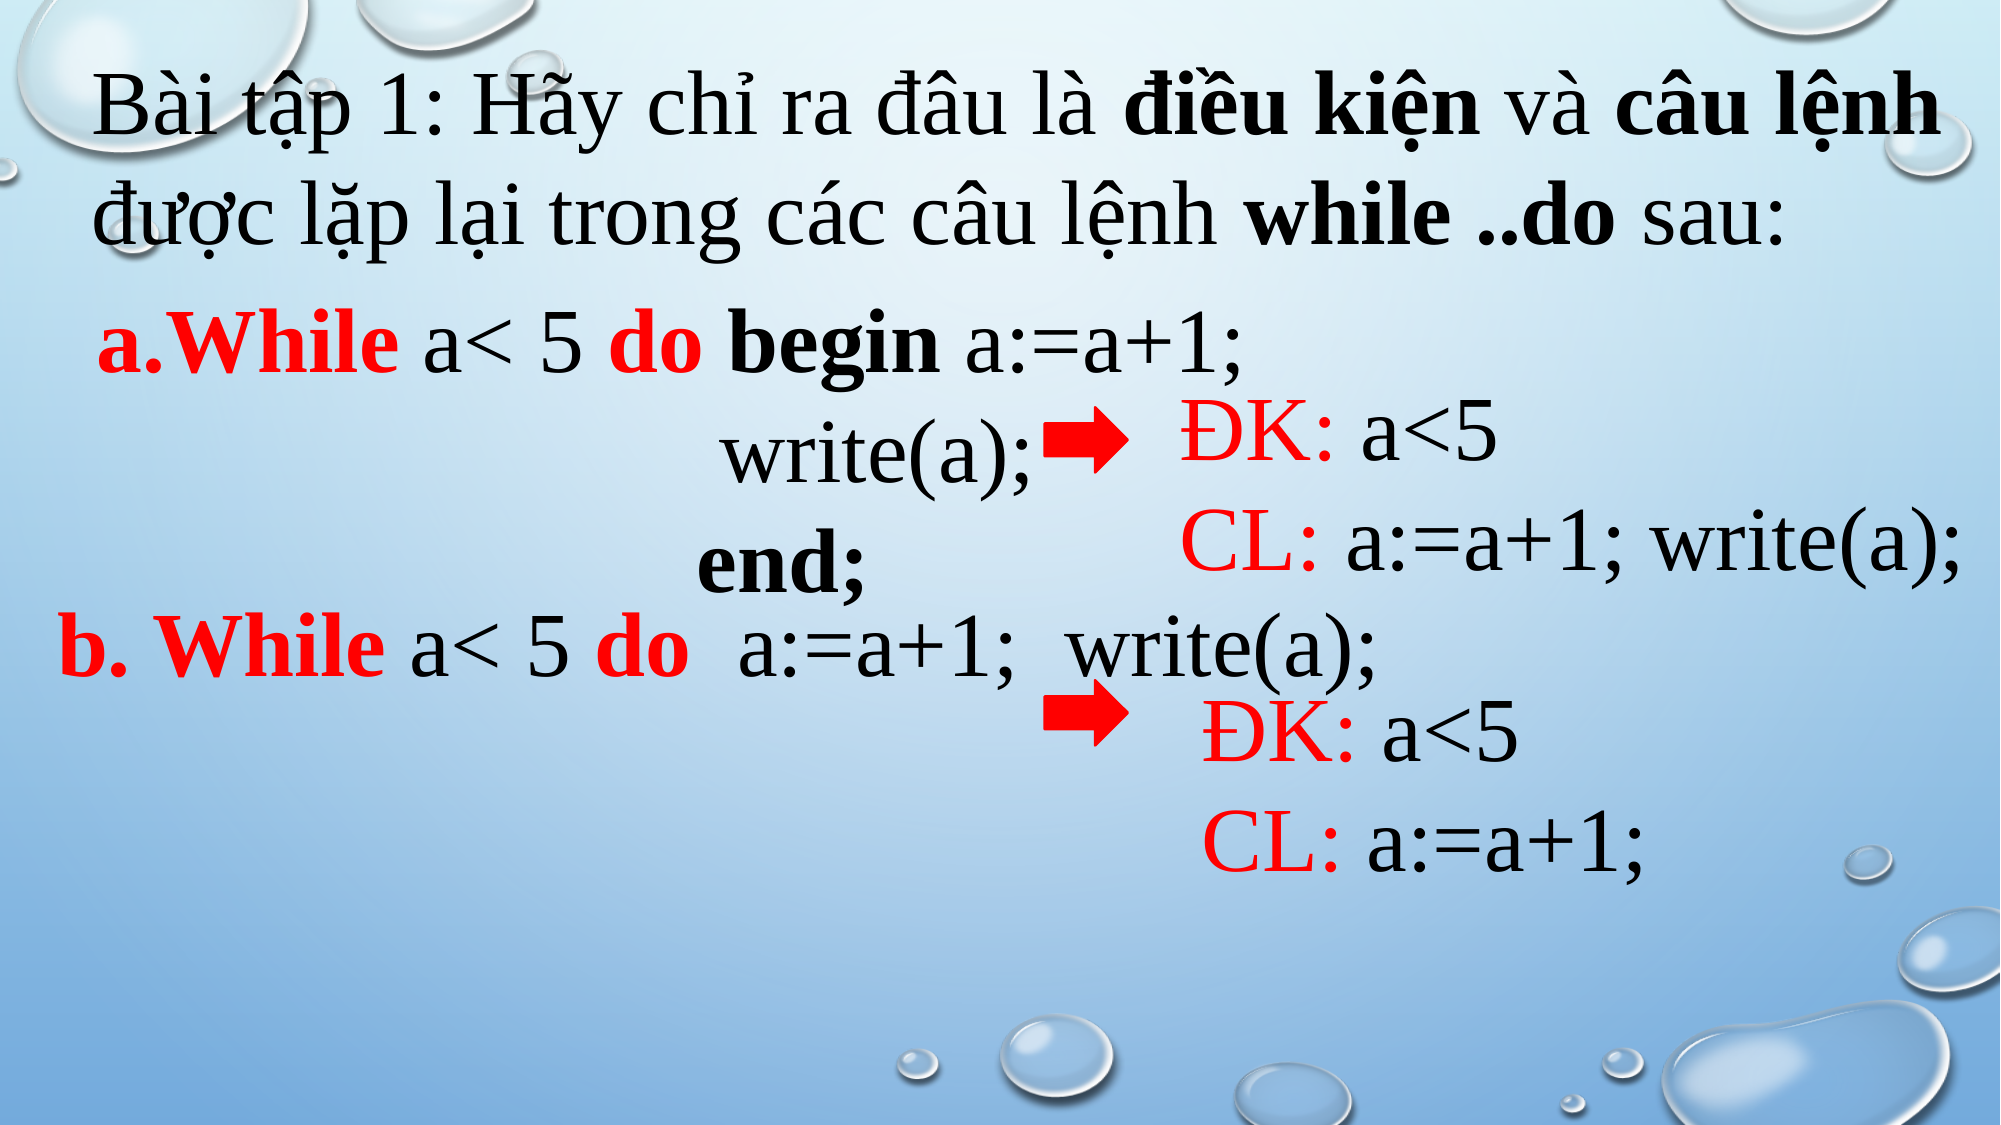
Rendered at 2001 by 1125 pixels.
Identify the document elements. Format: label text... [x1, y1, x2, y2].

text_box [1043, 406, 1129, 474]
text_box ĐK: a<5 CL: a:=a+1; write(a); [1164, 361, 1982, 596]
text_box [1043, 679, 1129, 747]
text_box Bài tập 1: Hãy chỉ ra đâu là điều kiện và câu lệnh được lặp lại trong các câu lệnh while ..do sau: [76, 35, 1985, 271]
text_box ĐK: a<5 CL: a:=a+1; [1186, 662, 1664, 897]
picture [0, 0, 2000, 1125]
text_box b. While a< 5 do a:=a+1; write(a); [42, 577, 1419, 813]
text_box While a< 5 do begin a:=a+1; write(a); end; [81, 273, 1285, 577]
